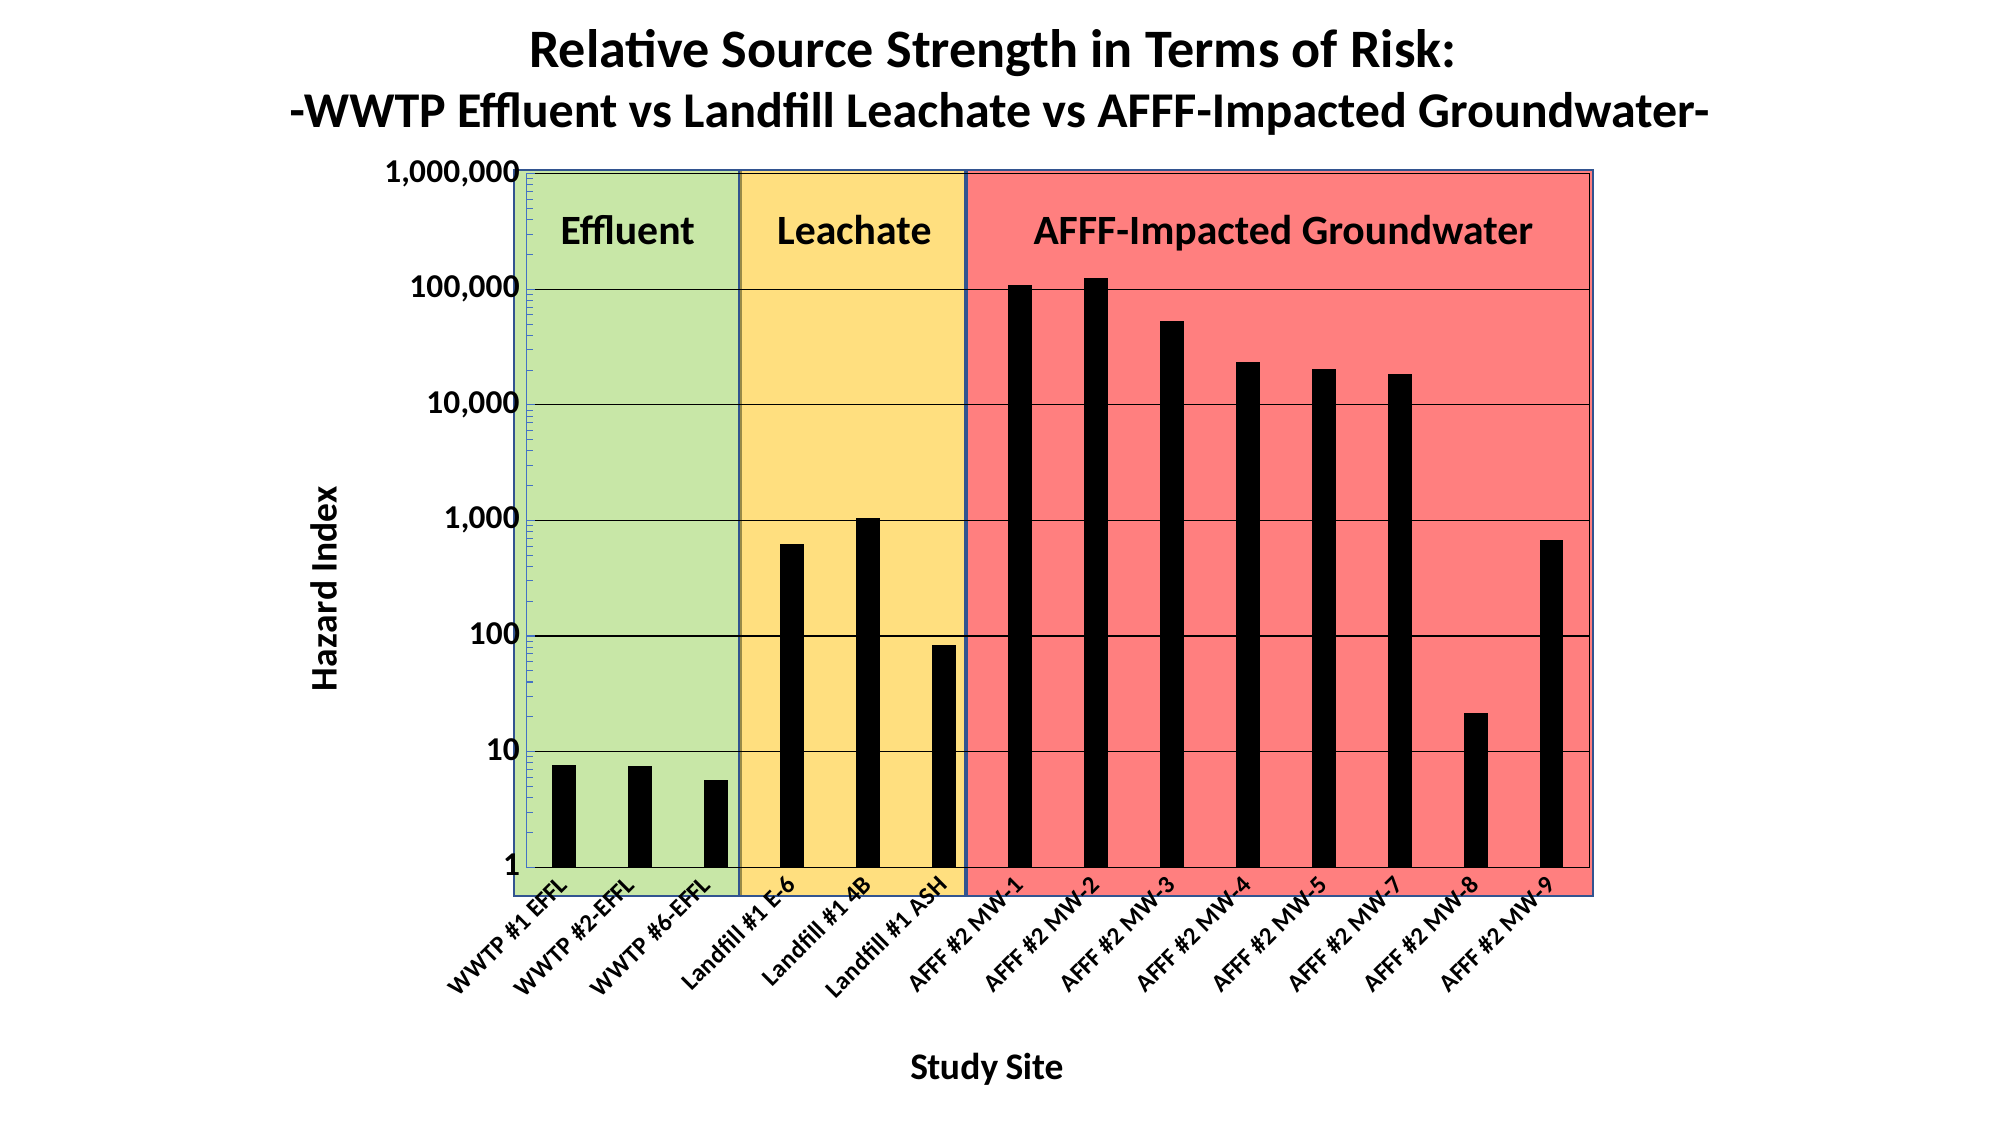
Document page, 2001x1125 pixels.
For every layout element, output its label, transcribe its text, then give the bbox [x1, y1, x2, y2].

text_box Relative Source Strength in Terms of Risk: -WWTP Effluent vs Landfill Leachate vs AFFF-Impacted Groundwater- [249, 13, 1750, 138]
chart [270, 137, 1617, 1125]
